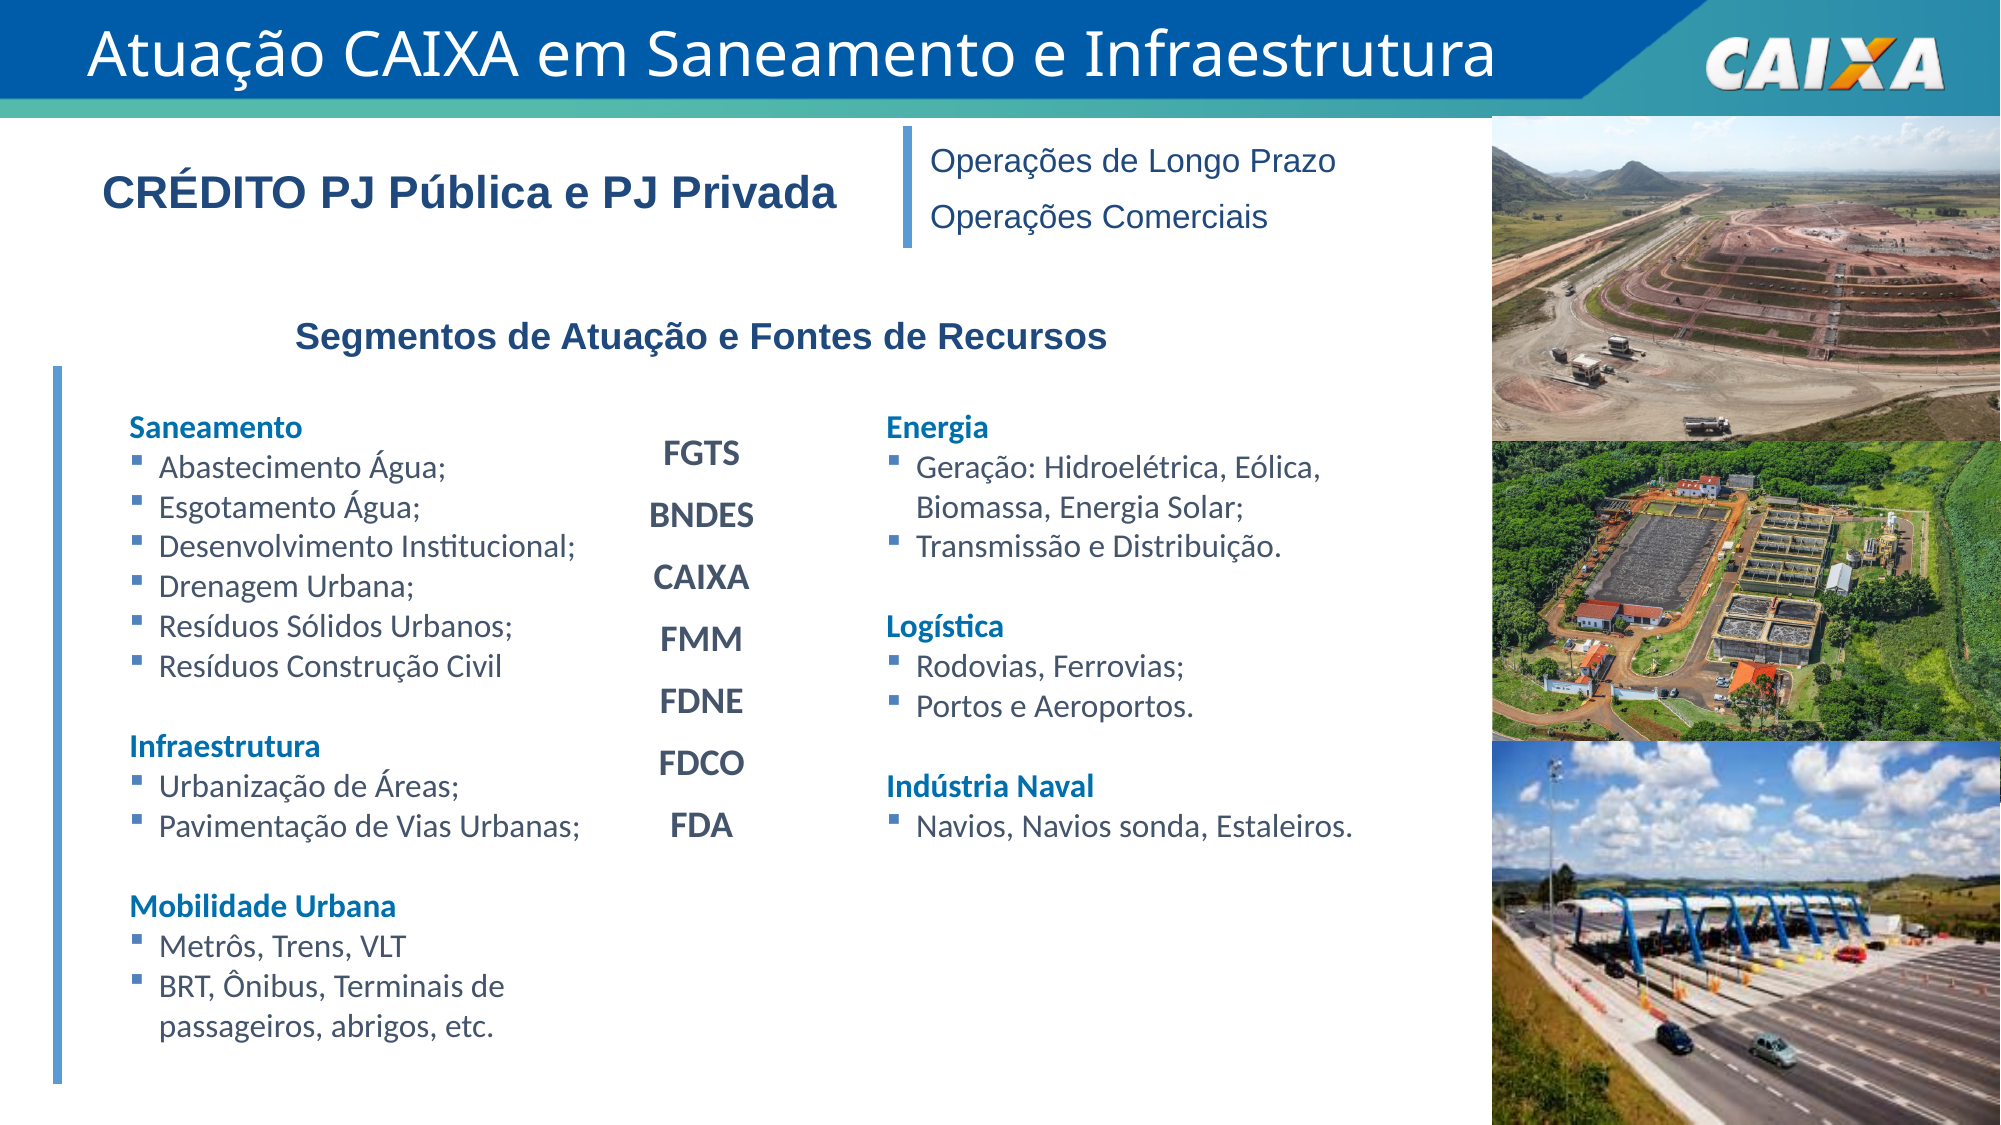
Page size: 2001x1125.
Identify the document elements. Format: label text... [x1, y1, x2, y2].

picture [0, 0, 2001, 1125]
text_box Atuação CAIXA em Saneamento e Infraestrutura [51, 0, 1640, 101]
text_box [57, 127, 1393, 1085]
